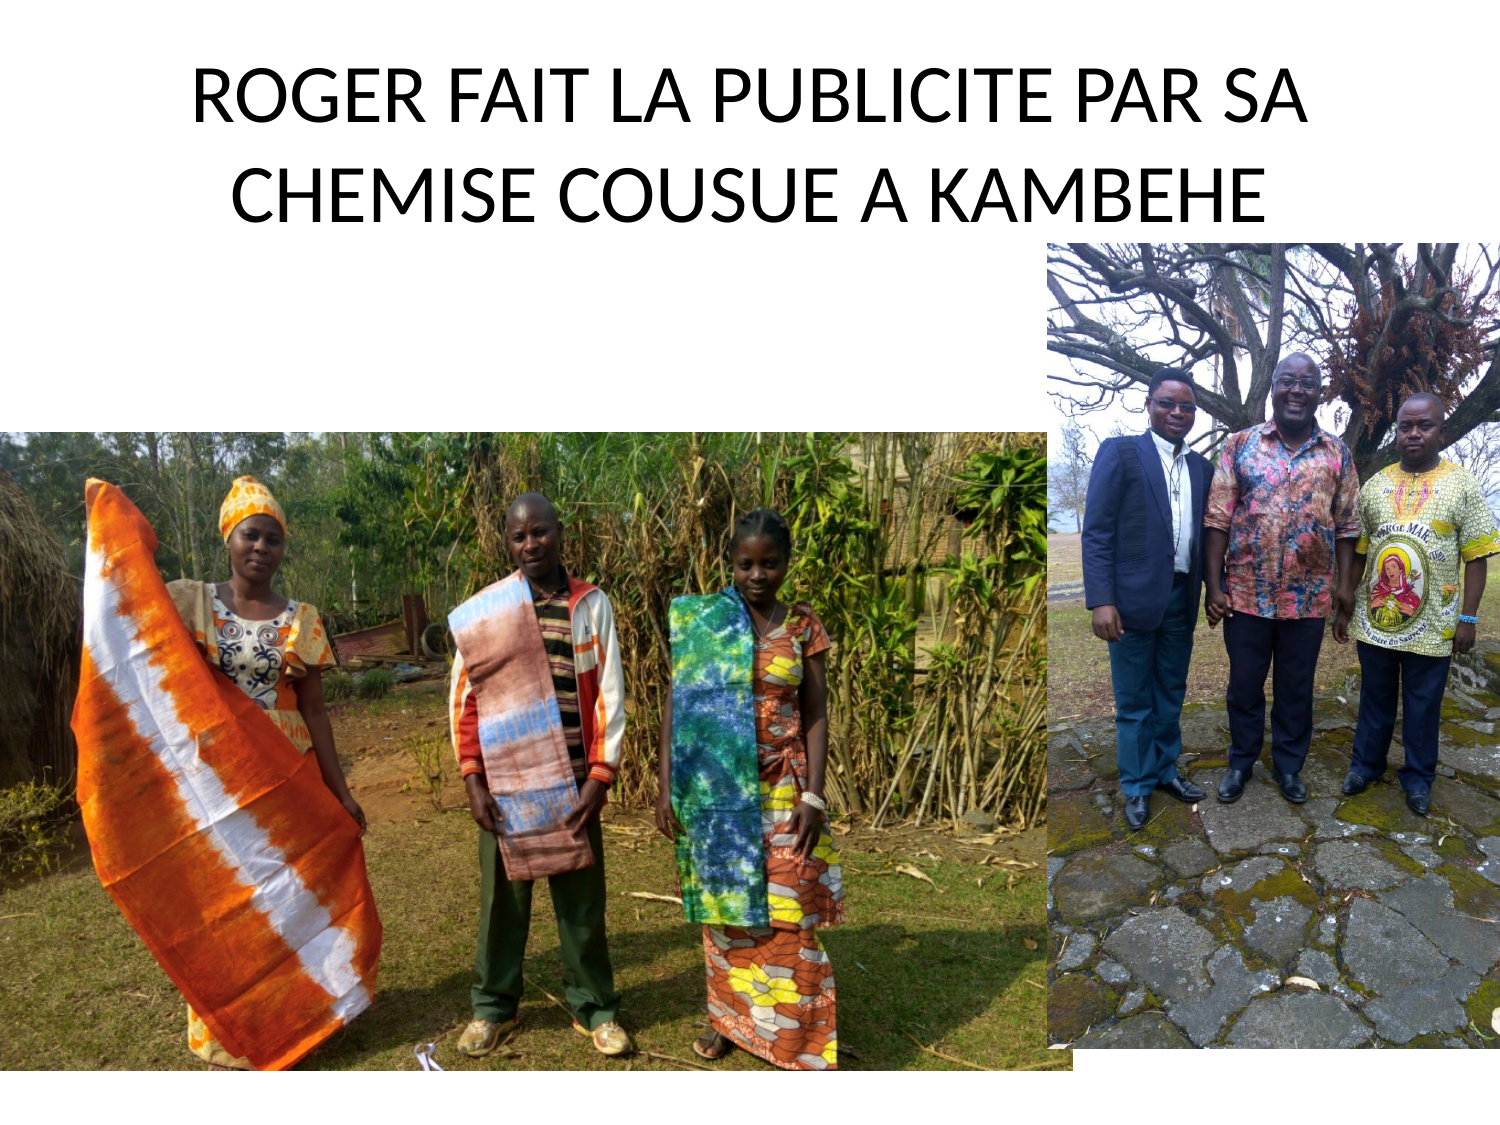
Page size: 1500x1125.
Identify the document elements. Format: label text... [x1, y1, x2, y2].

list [0, 432, 1073, 1071]
title ROGER FAIT LA PUBLICITE PAR SA CHEMISE COUSUE A KAMBEHE [75, 45, 1425, 233]
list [1047, 243, 1500, 1050]
